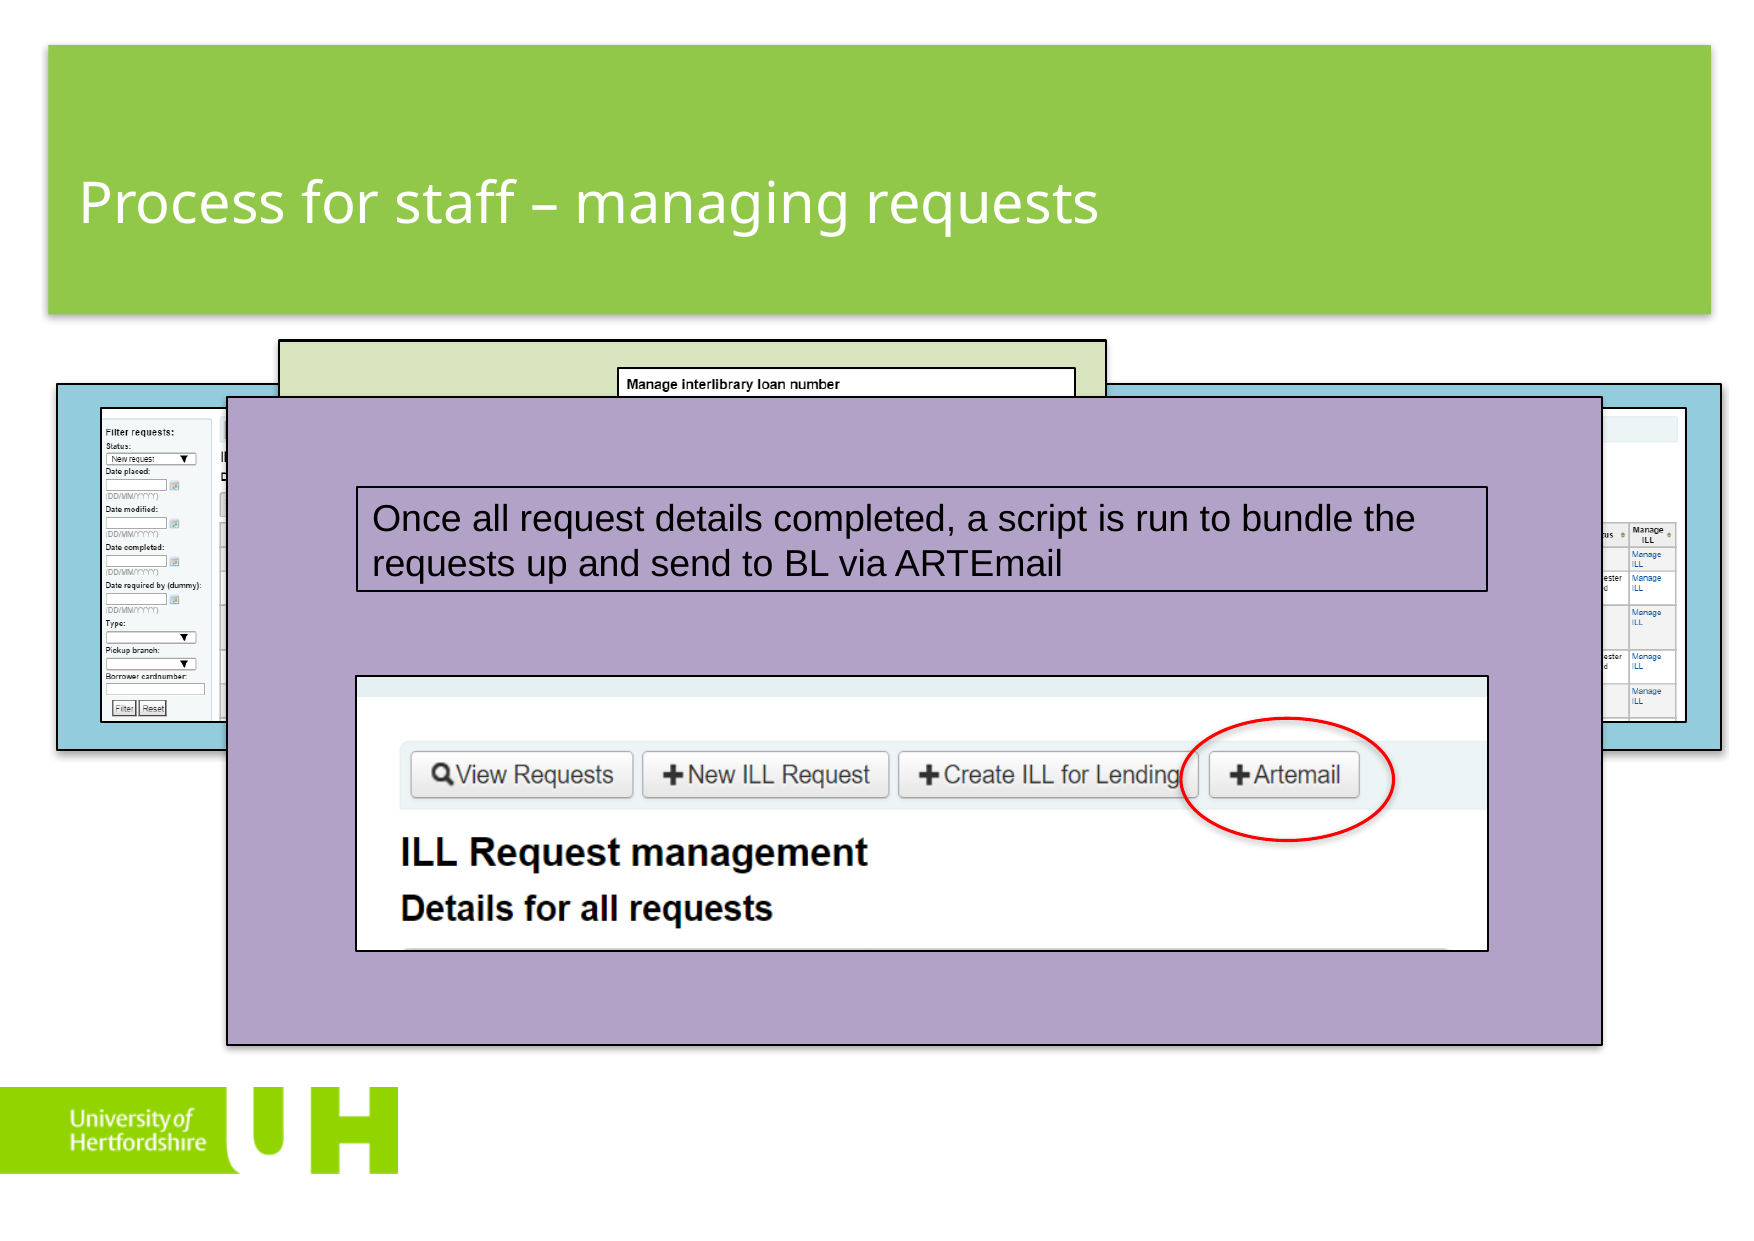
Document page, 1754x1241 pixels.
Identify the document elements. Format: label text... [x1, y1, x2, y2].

title Process for staff – managing requests [61, 157, 1640, 315]
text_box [56, 383, 273, 751]
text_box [226, 397, 1602, 1046]
text_box [48, 44, 1712, 315]
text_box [278, 340, 1107, 395]
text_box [1112, 383, 1722, 751]
picture [0, 1087, 398, 1174]
